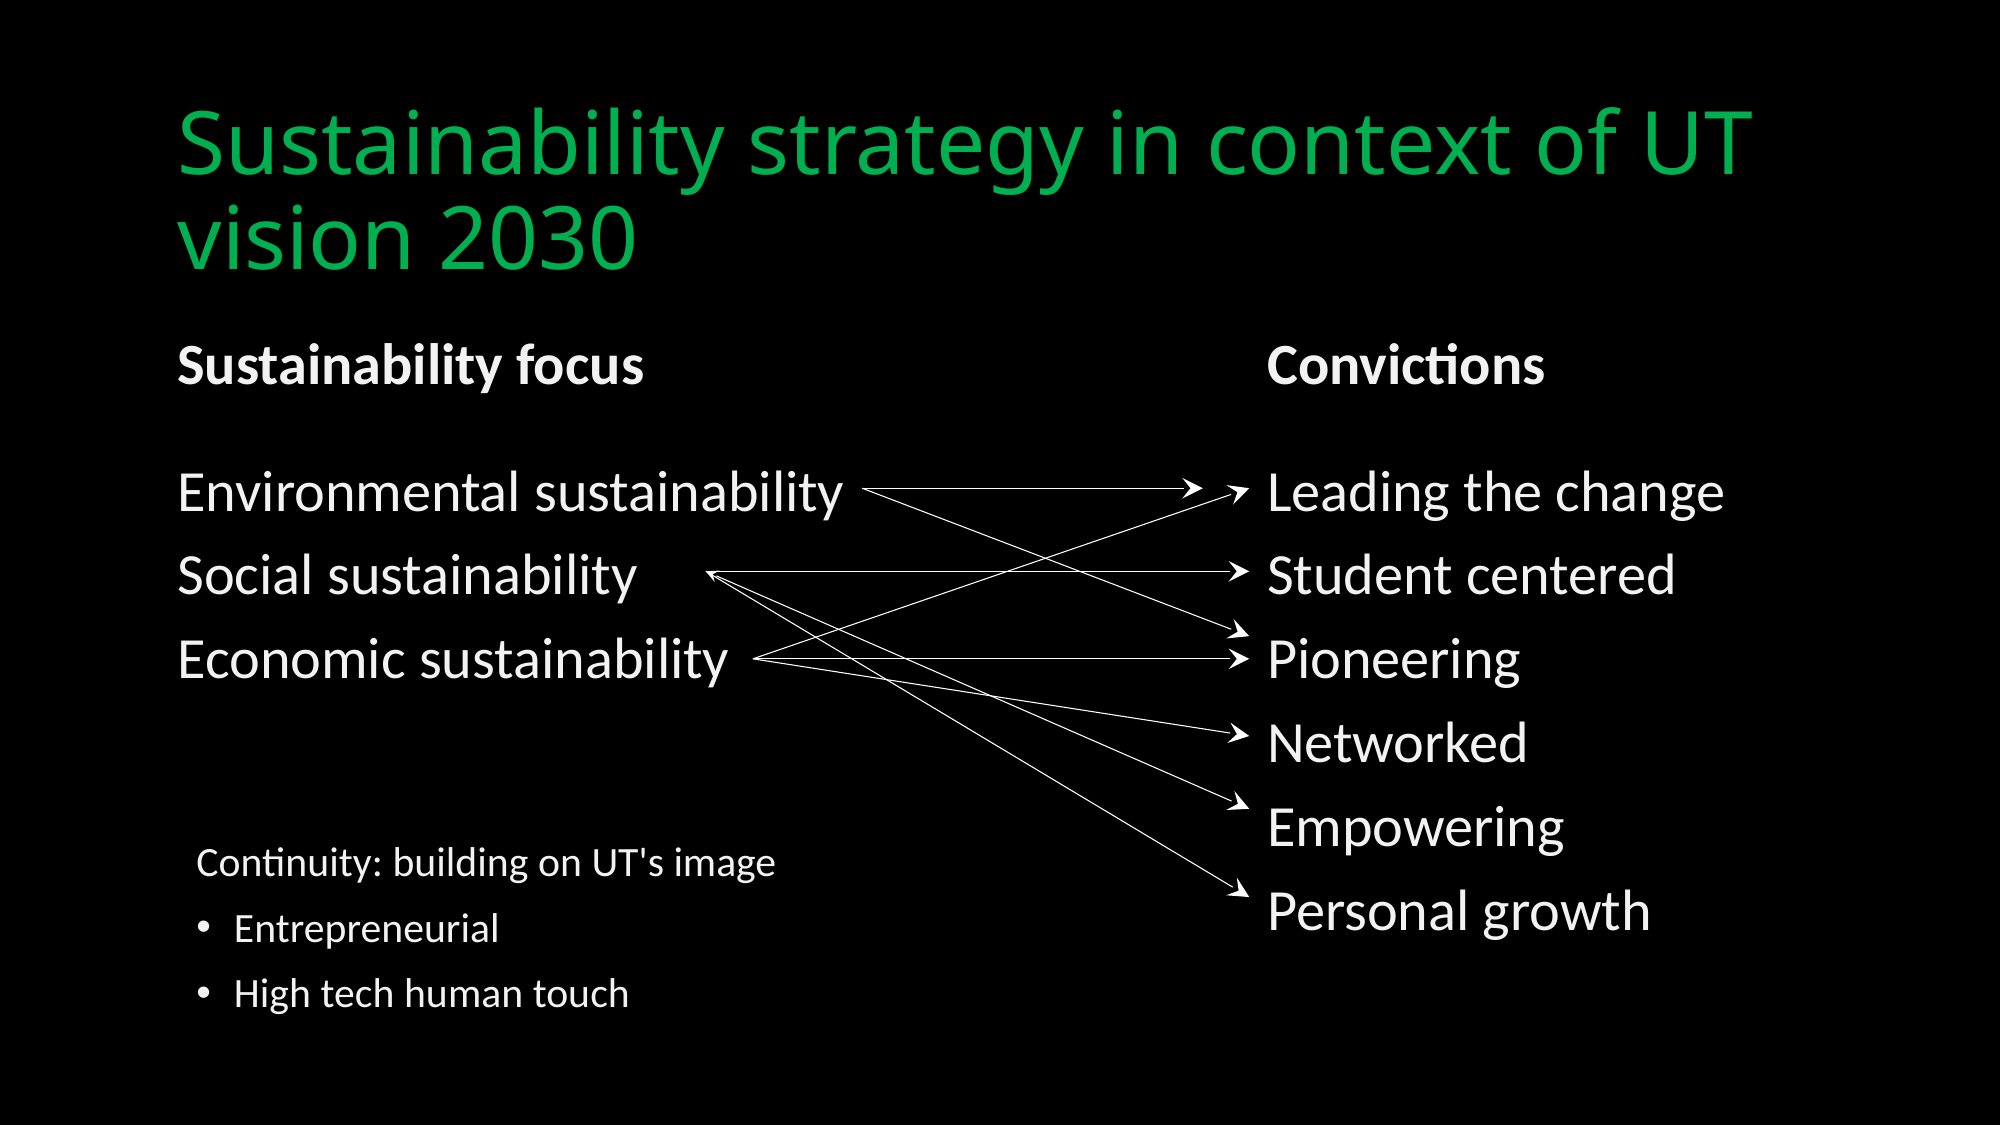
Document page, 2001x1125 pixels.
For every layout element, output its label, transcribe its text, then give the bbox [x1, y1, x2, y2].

list Convictions Leading the change Student centered Pioneering Networked Empowering Personal growth [1252, 326, 1818, 1041]
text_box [705, 488, 1250, 898]
text_box Sustainability strategy in context of UT vision 2030 [162, 84, 2000, 303]
text_box Continuity: building on UT's image Entrepreneurial High tech human touch [181, 832, 869, 1038]
list Sustainability focus Environmental sustainability Social sustainability Economic sustainability [162, 326, 1013, 1041]
